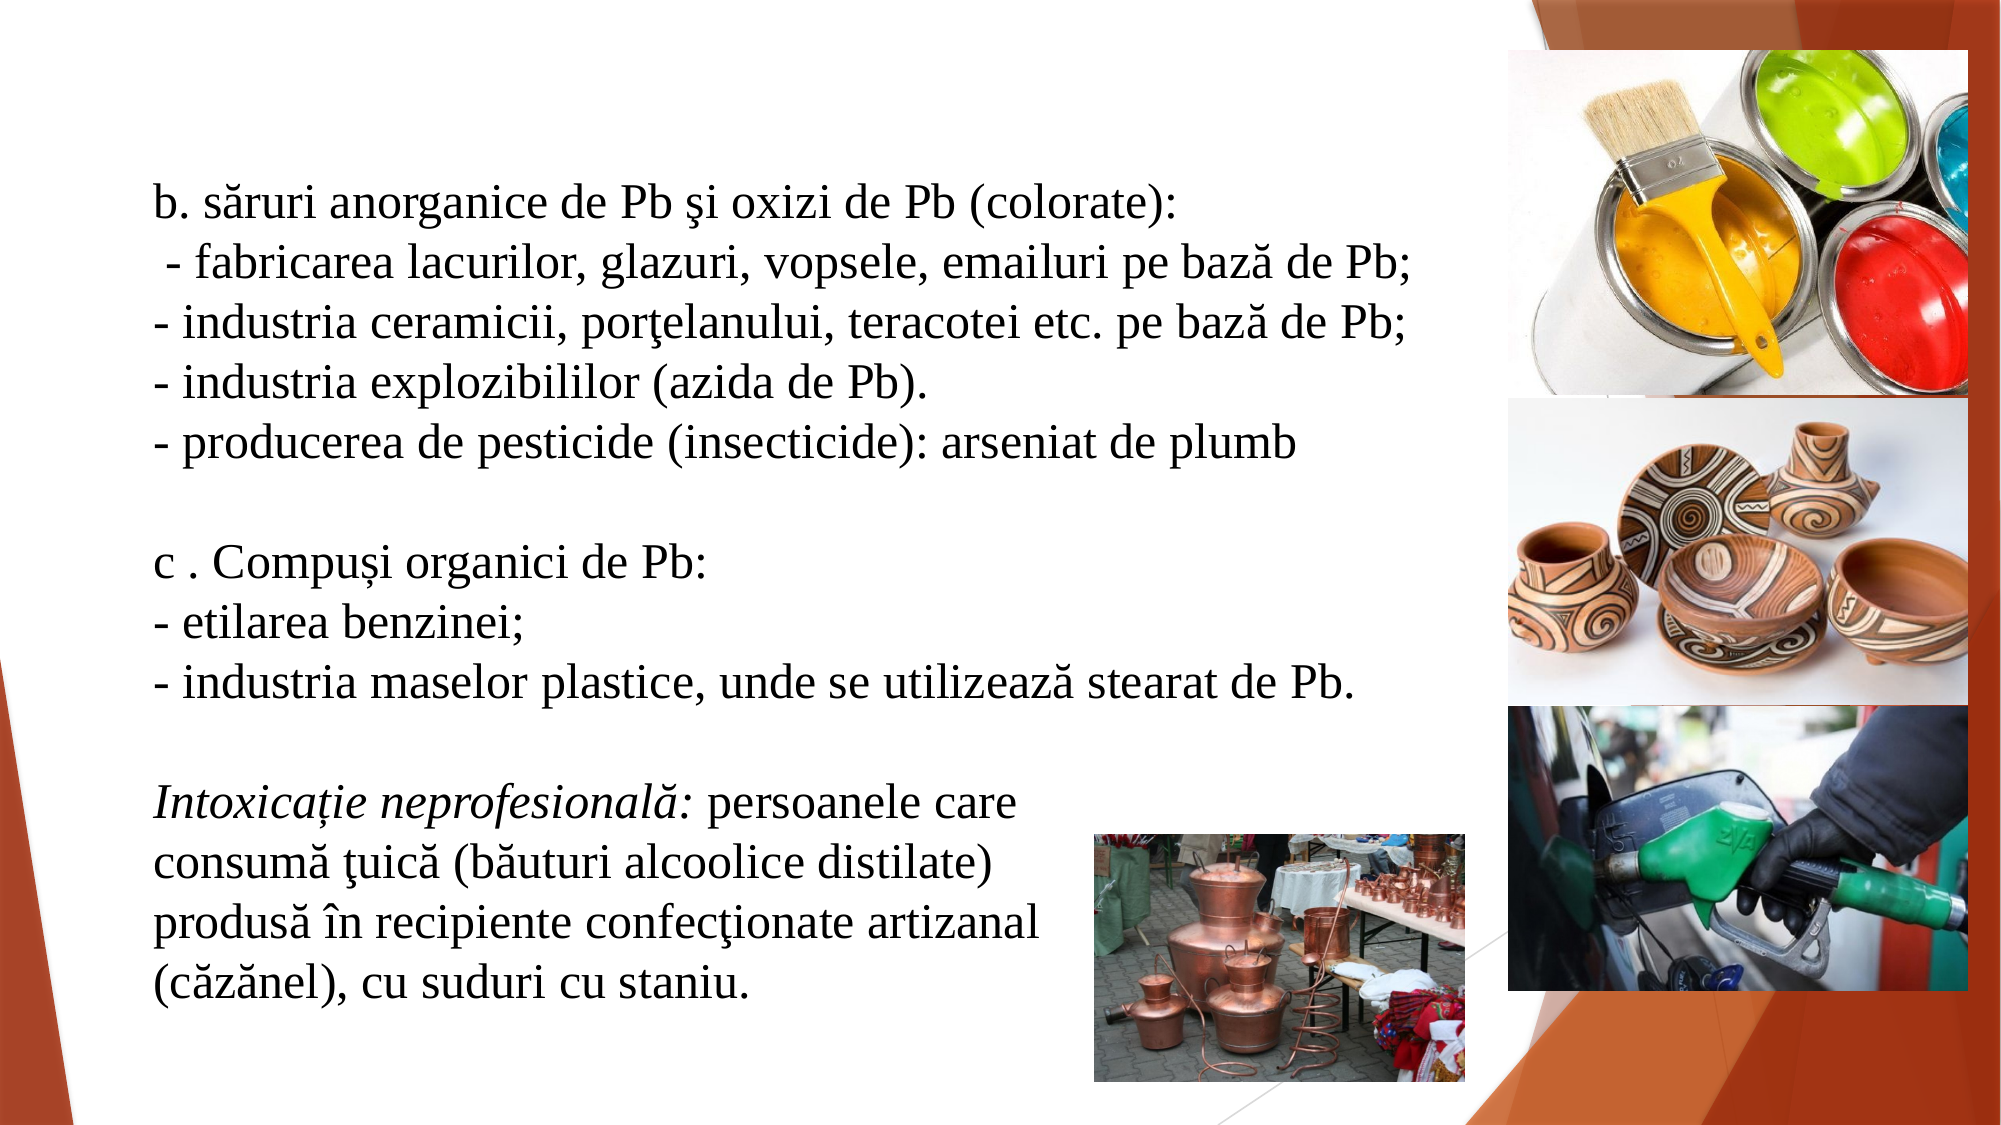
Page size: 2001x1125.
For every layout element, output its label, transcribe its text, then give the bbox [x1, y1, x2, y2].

text_box b. săruri anorganice de Pb şi oxizi de Pb (colorate): - fabricarea lacurilor, glazuri, vopsele, emailuri pe bază de Pb; - industria ceramicii, porţelanului, teracotei etc. pe bază de Pb; - industria explozibililor (azida de Pb). - producerea de pesticide (insecticide): arseniat de plumb c . Compuși organici de Pb: - etilarea benzinei; - industria maselor plastice, unde se utilizează stearat de Pb. Intoxicație neprofesională: persoanele care consumă ţuică (băuturi alcoolice distilate) produsă în recipiente confecţionate artizanal (căzănel), cu suduri cu staniu. [63, 160, 1464, 1016]
picture [1093, 833, 1465, 1082]
picture [1507, 50, 1968, 396]
picture [1507, 706, 1969, 992]
picture [1507, 398, 1968, 705]
